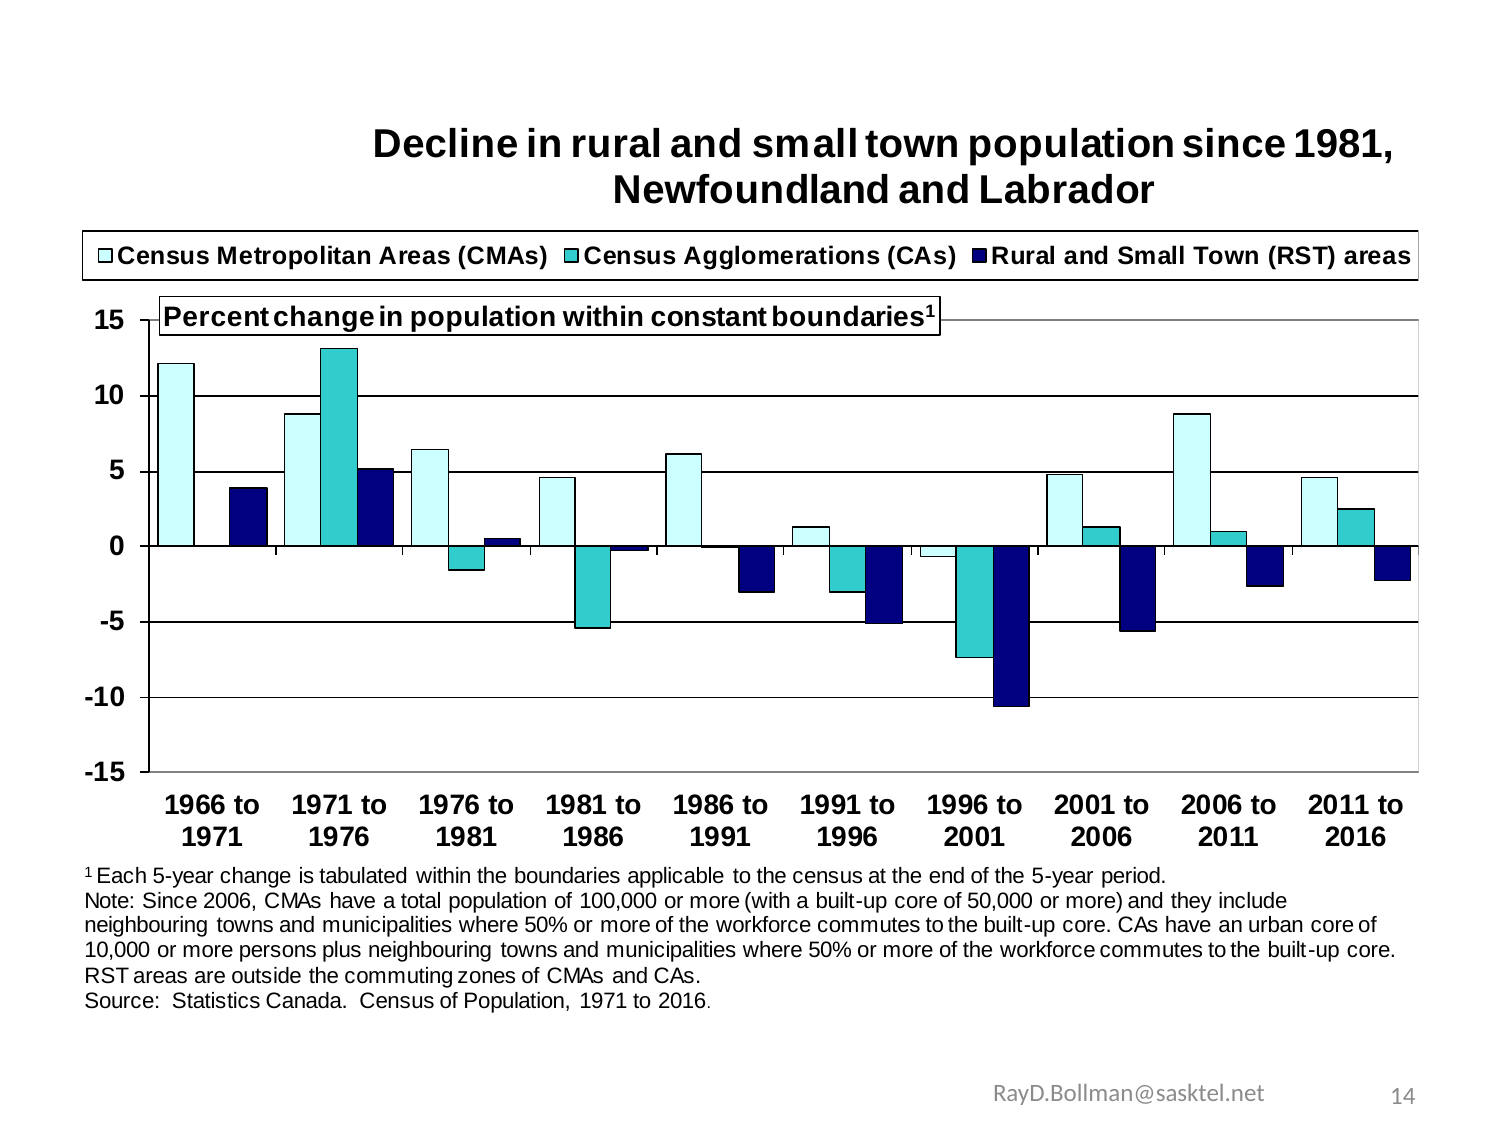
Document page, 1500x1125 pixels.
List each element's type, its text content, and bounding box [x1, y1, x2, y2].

footer RayD.Bollman@sasktel.net [891, 1061, 1367, 1122]
picture [81, 108, 1419, 1017]
slide_number 14 [1080, 1065, 1431, 1125]
